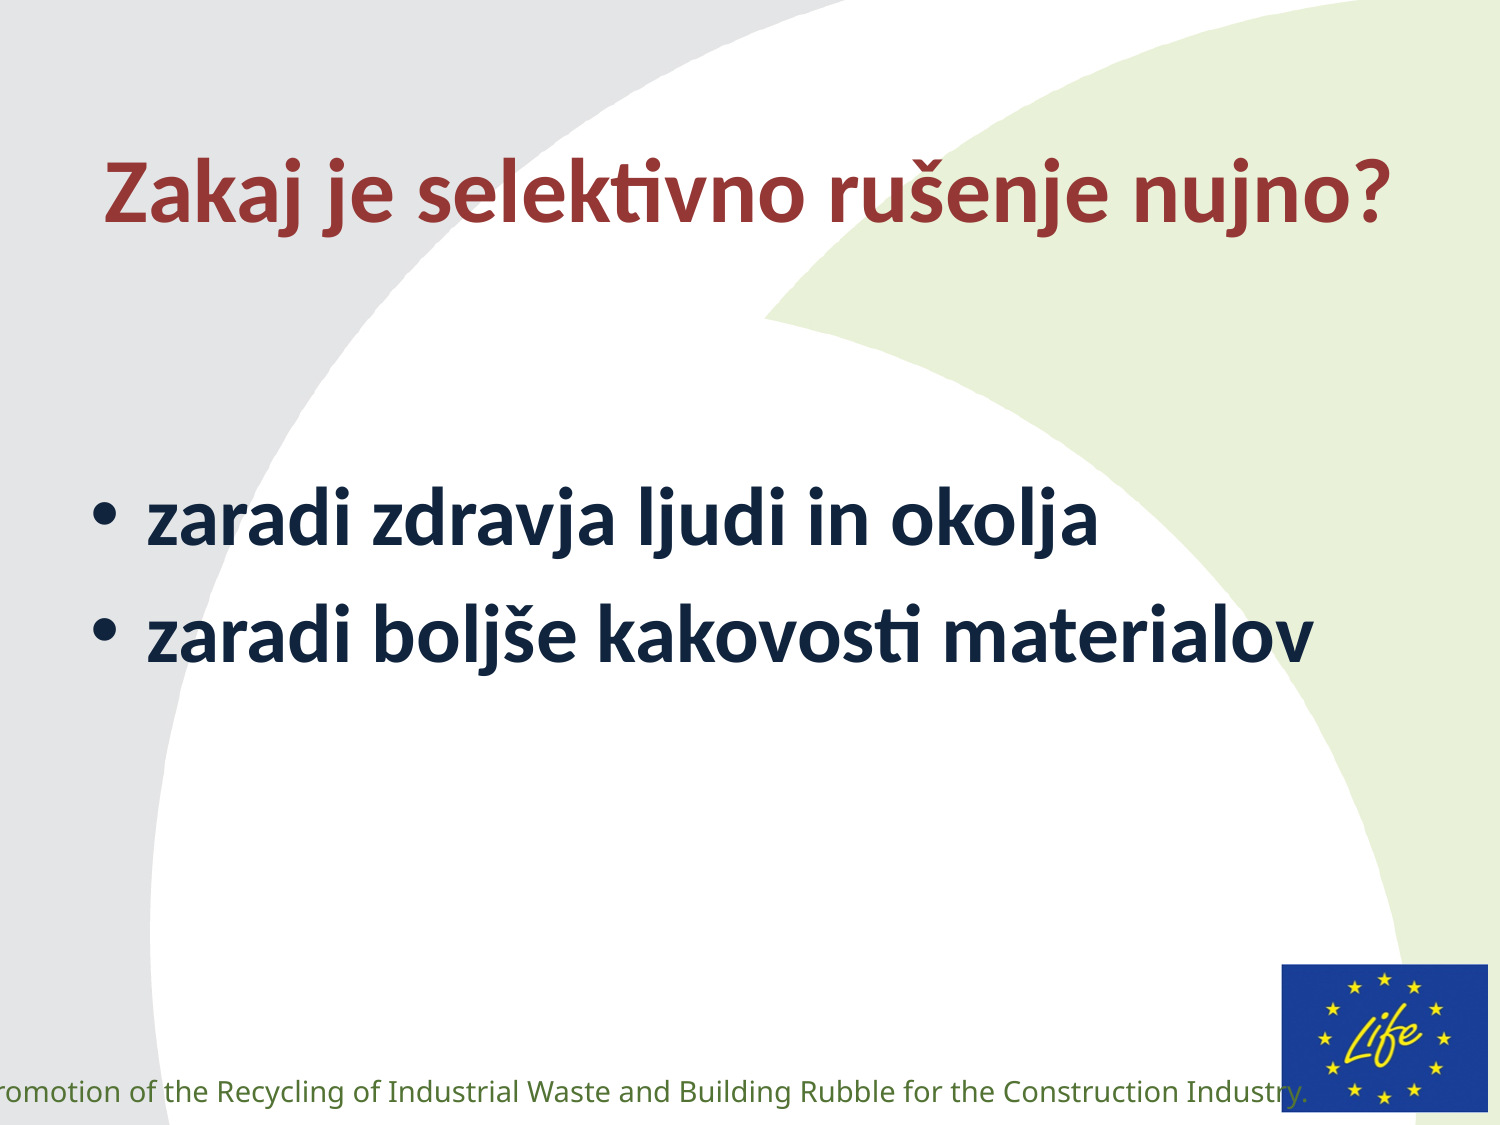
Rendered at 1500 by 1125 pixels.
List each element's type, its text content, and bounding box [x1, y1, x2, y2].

picture [0, 0, 1500, 1125]
title Zakaj je selektivno rušenje nujno? [75, 45, 1425, 327]
list zaradi zdravja ljudi in okolja zaradi boljše kakovosti materialov [75, 338, 1425, 1005]
